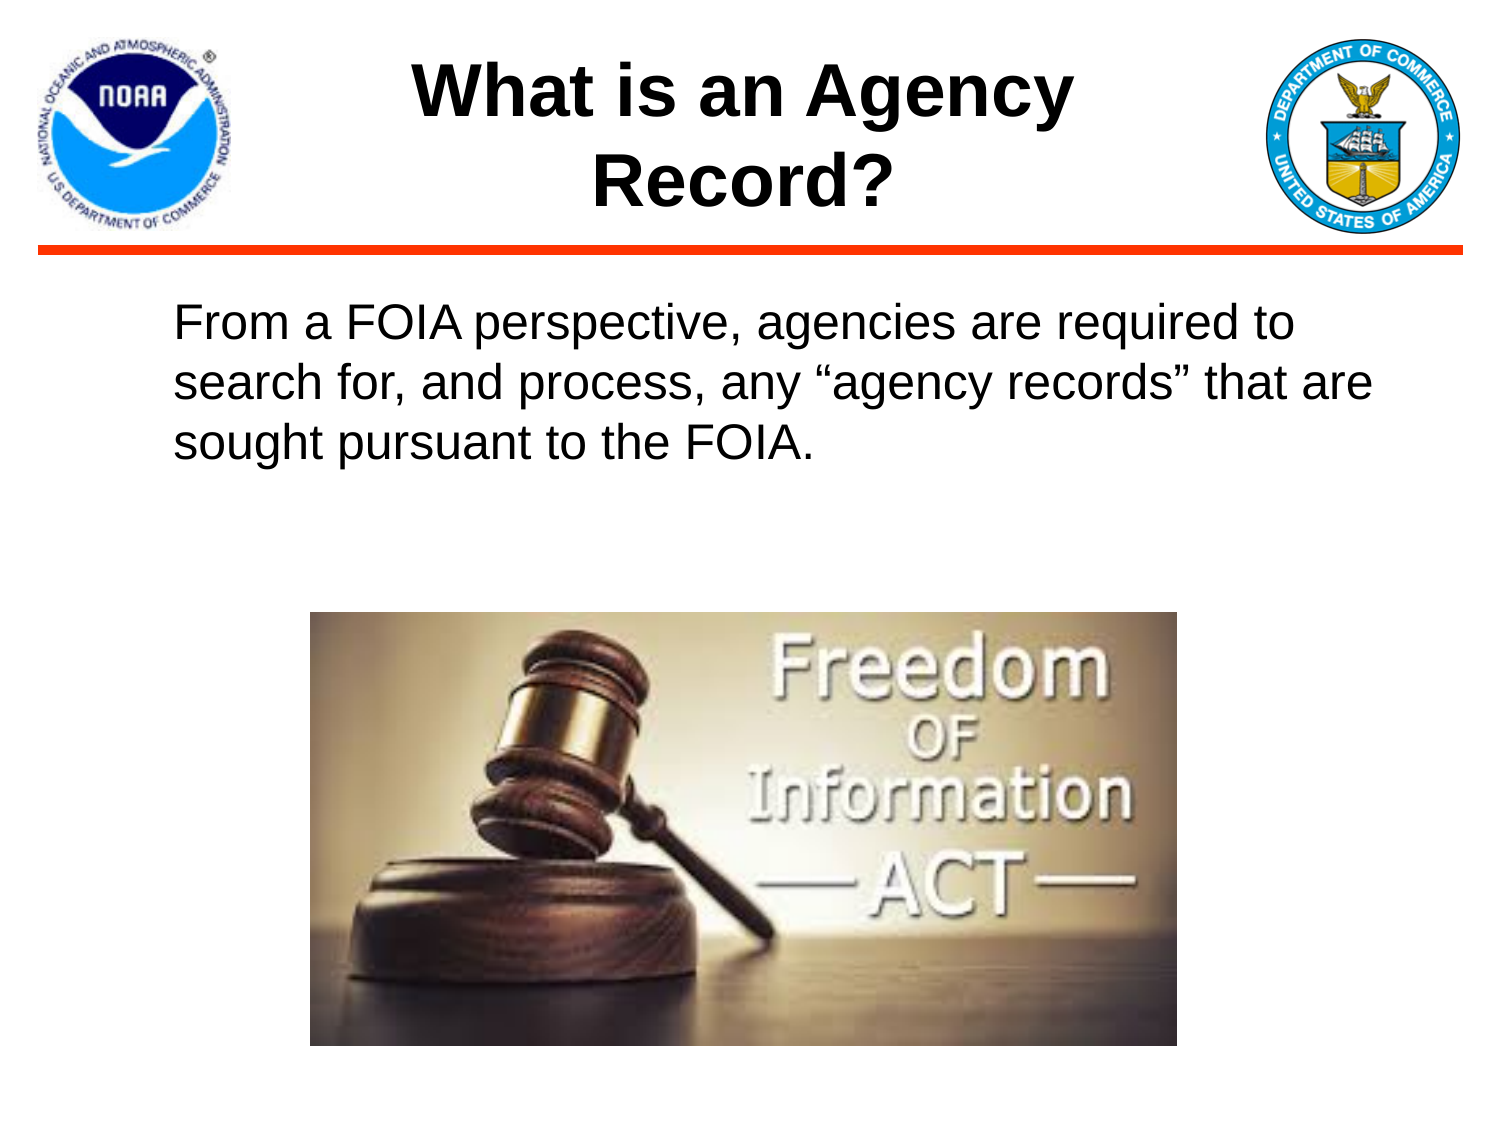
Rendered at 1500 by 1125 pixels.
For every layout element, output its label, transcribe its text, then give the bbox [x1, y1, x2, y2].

picture [310, 612, 1177, 1046]
picture [37, 37, 231, 231]
list From a FOIA perspective, agencies are required to search for, and process, any “agency records” that are sought pursuant to the FOIA. [112, 275, 1425, 700]
picture [1262, 37, 1463, 237]
title What is an Agency Record? [237, 37, 1250, 225]
